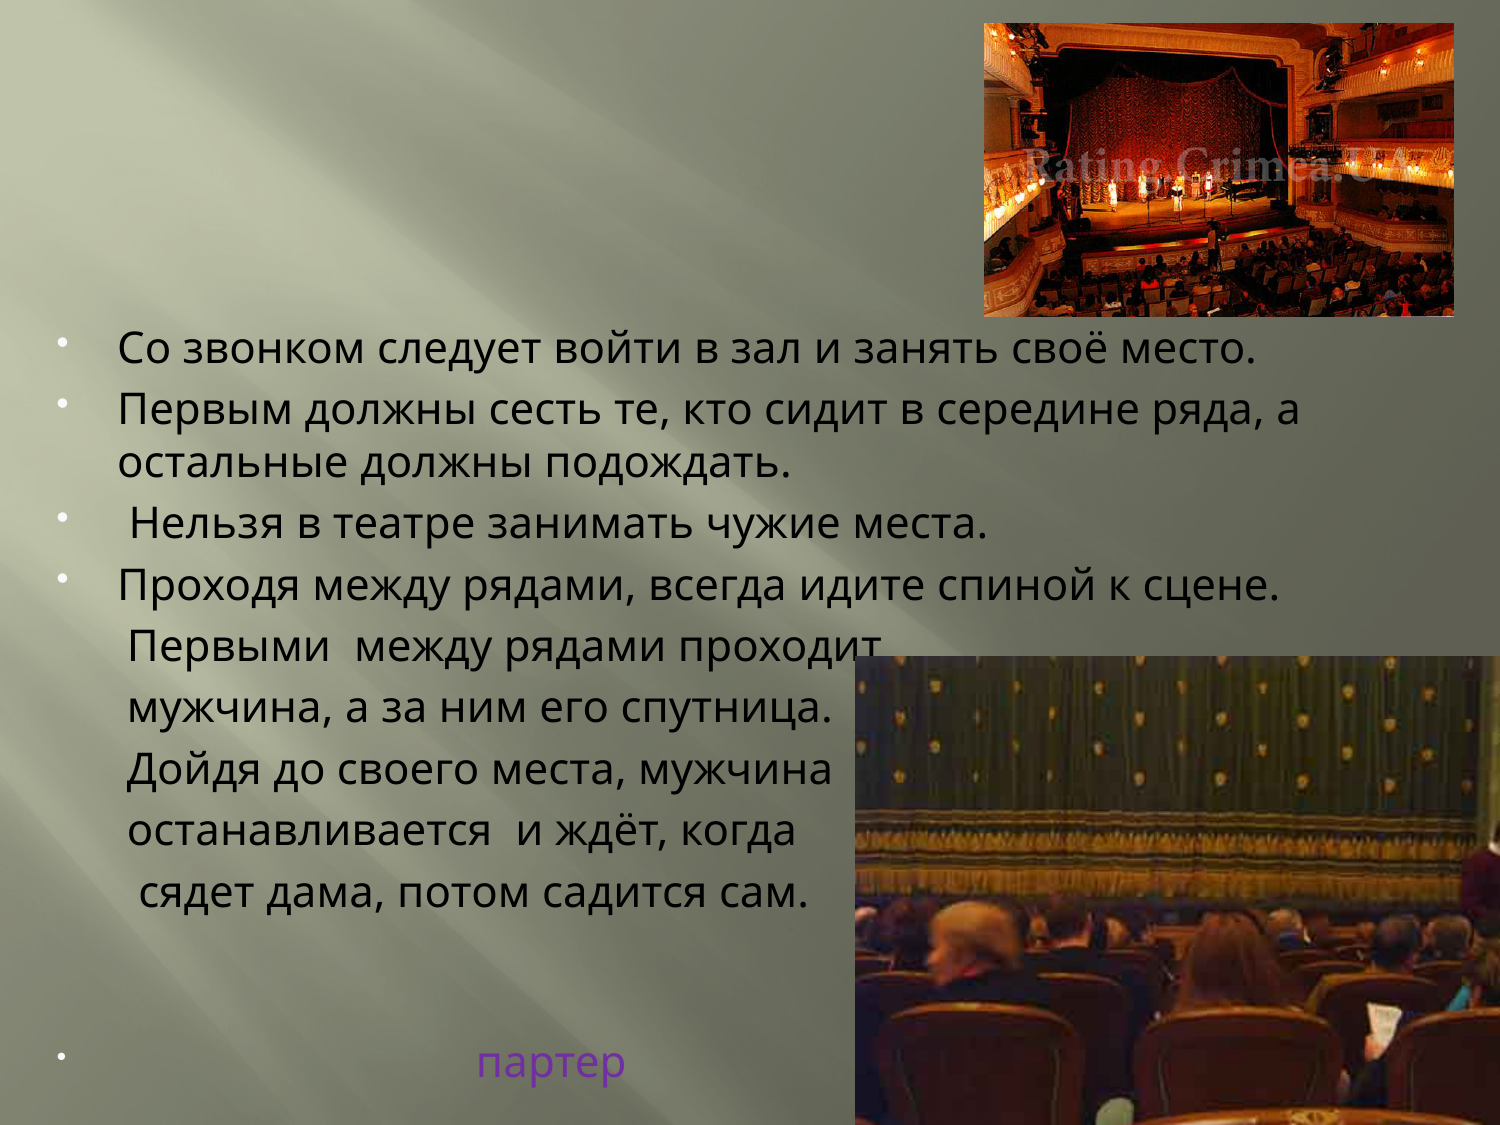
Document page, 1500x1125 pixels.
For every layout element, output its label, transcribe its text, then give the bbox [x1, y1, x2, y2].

list Со звонком следует войти в зал и занять своё место. Первым должны сесть те, кто сидит в середине ряда, а остальные должны подождать. Нельзя в театре занимать чужие места. Проходя между рядами, всегда идите спиной к сцене. Первыми между рядами проходит мужчина, а за ним его спутница. Дойдя до своего места, мужчина останавливается и ждёт, когда сядет дама, потом садится сам. партер [23, 262, 1425, 1102]
picture [855, 655, 1500, 1125]
picture [984, 23, 1454, 317]
